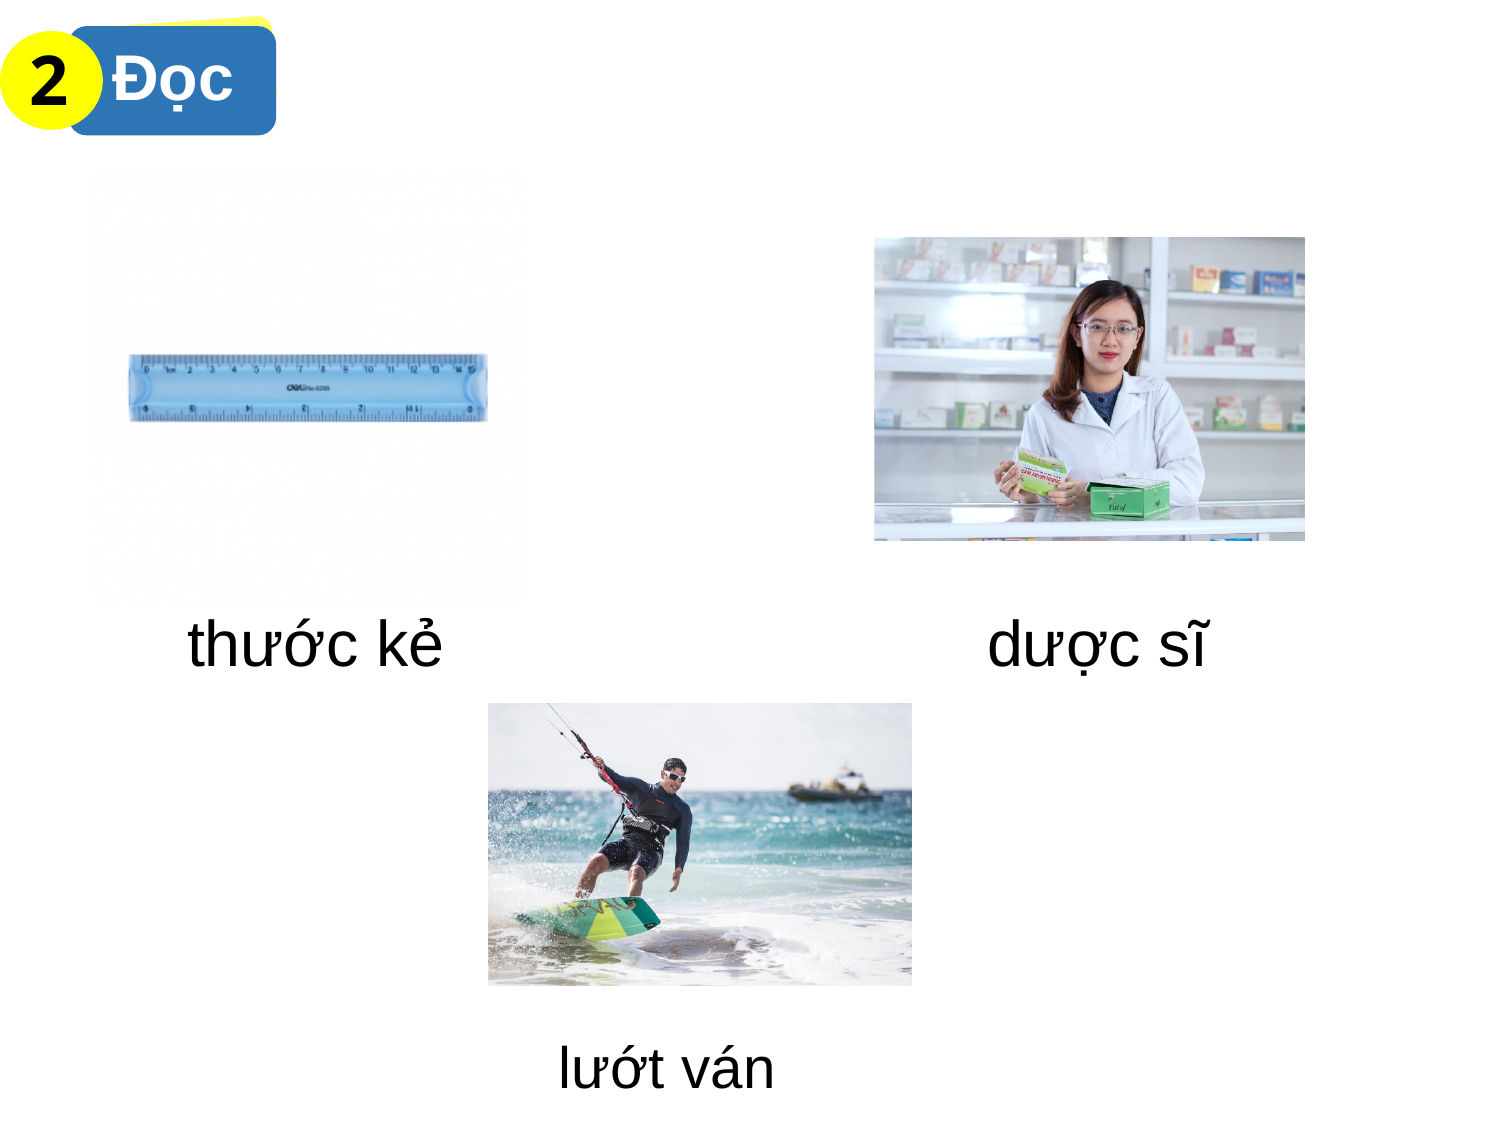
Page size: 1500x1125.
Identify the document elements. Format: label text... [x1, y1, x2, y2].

text_box thước kẻ [172, 594, 700, 687]
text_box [0, 21, 277, 136]
picture [93, 173, 524, 604]
text_box lướt ván [544, 1022, 1015, 1108]
text_box dược sĩ [972, 594, 1500, 687]
picture [488, 703, 912, 986]
picture [874, 237, 1305, 541]
